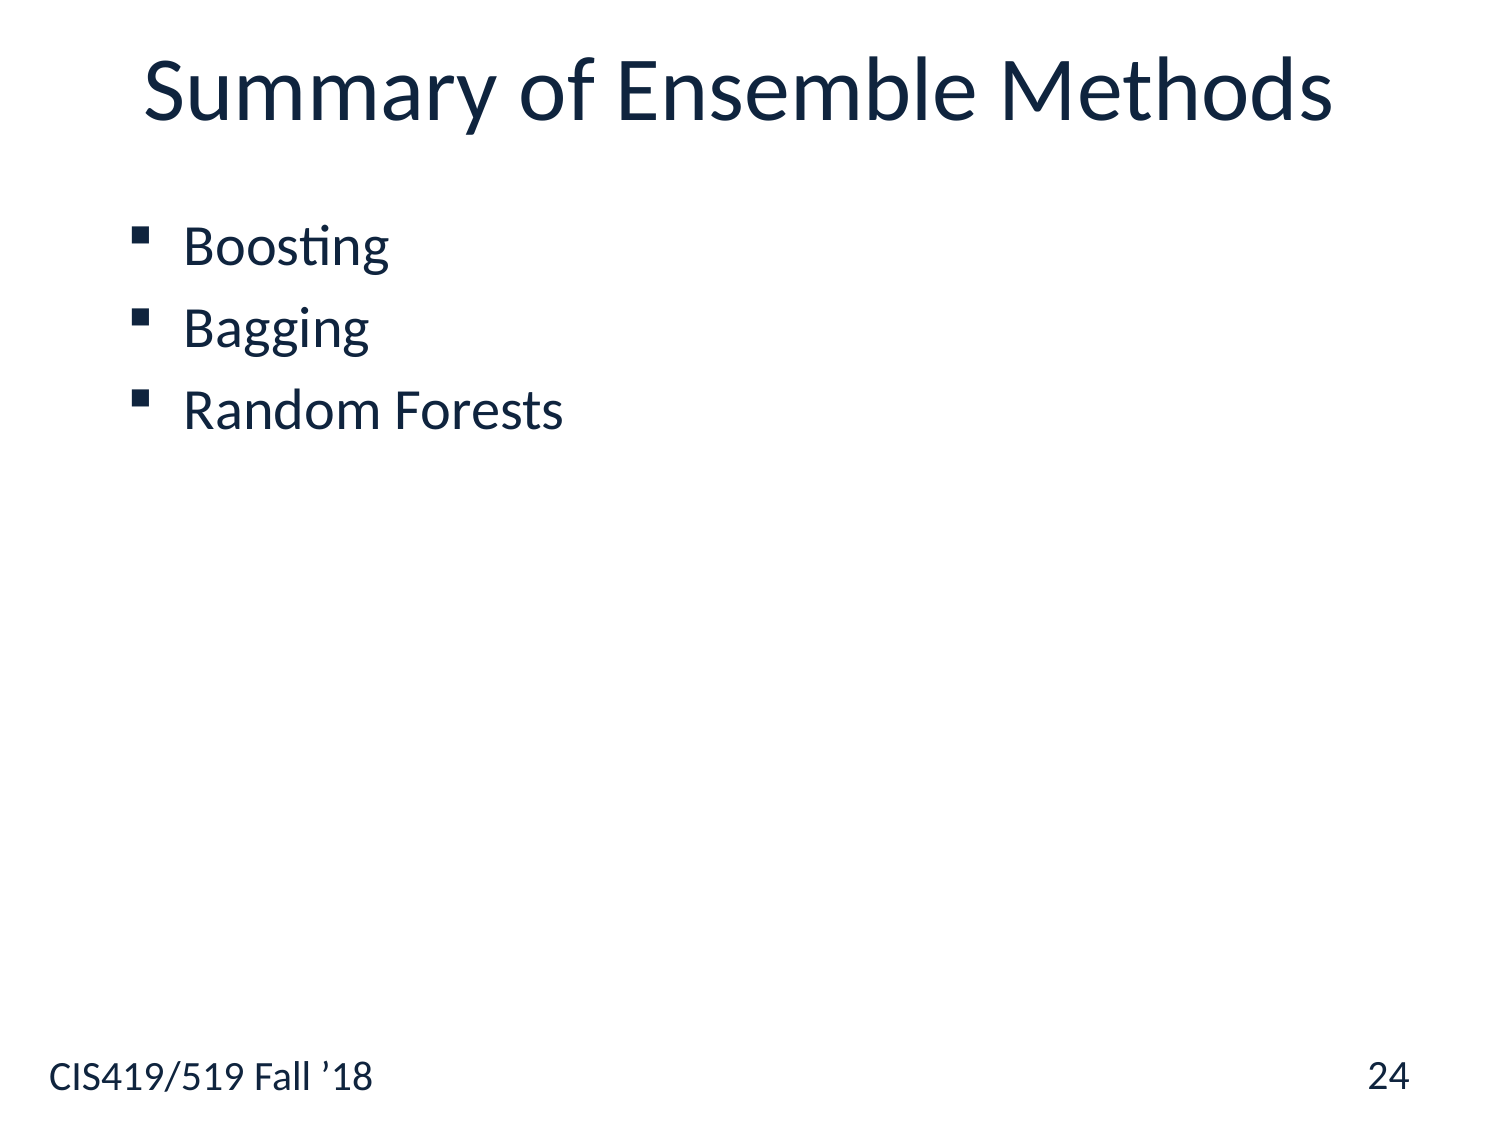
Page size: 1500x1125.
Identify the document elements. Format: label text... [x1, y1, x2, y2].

slide_number 24 [1074, 1042, 1425, 1103]
list Boosting Bagging Random Forests [112, 200, 1388, 1018]
title Summary of Ensemble Methods [112, 5, 1388, 163]
